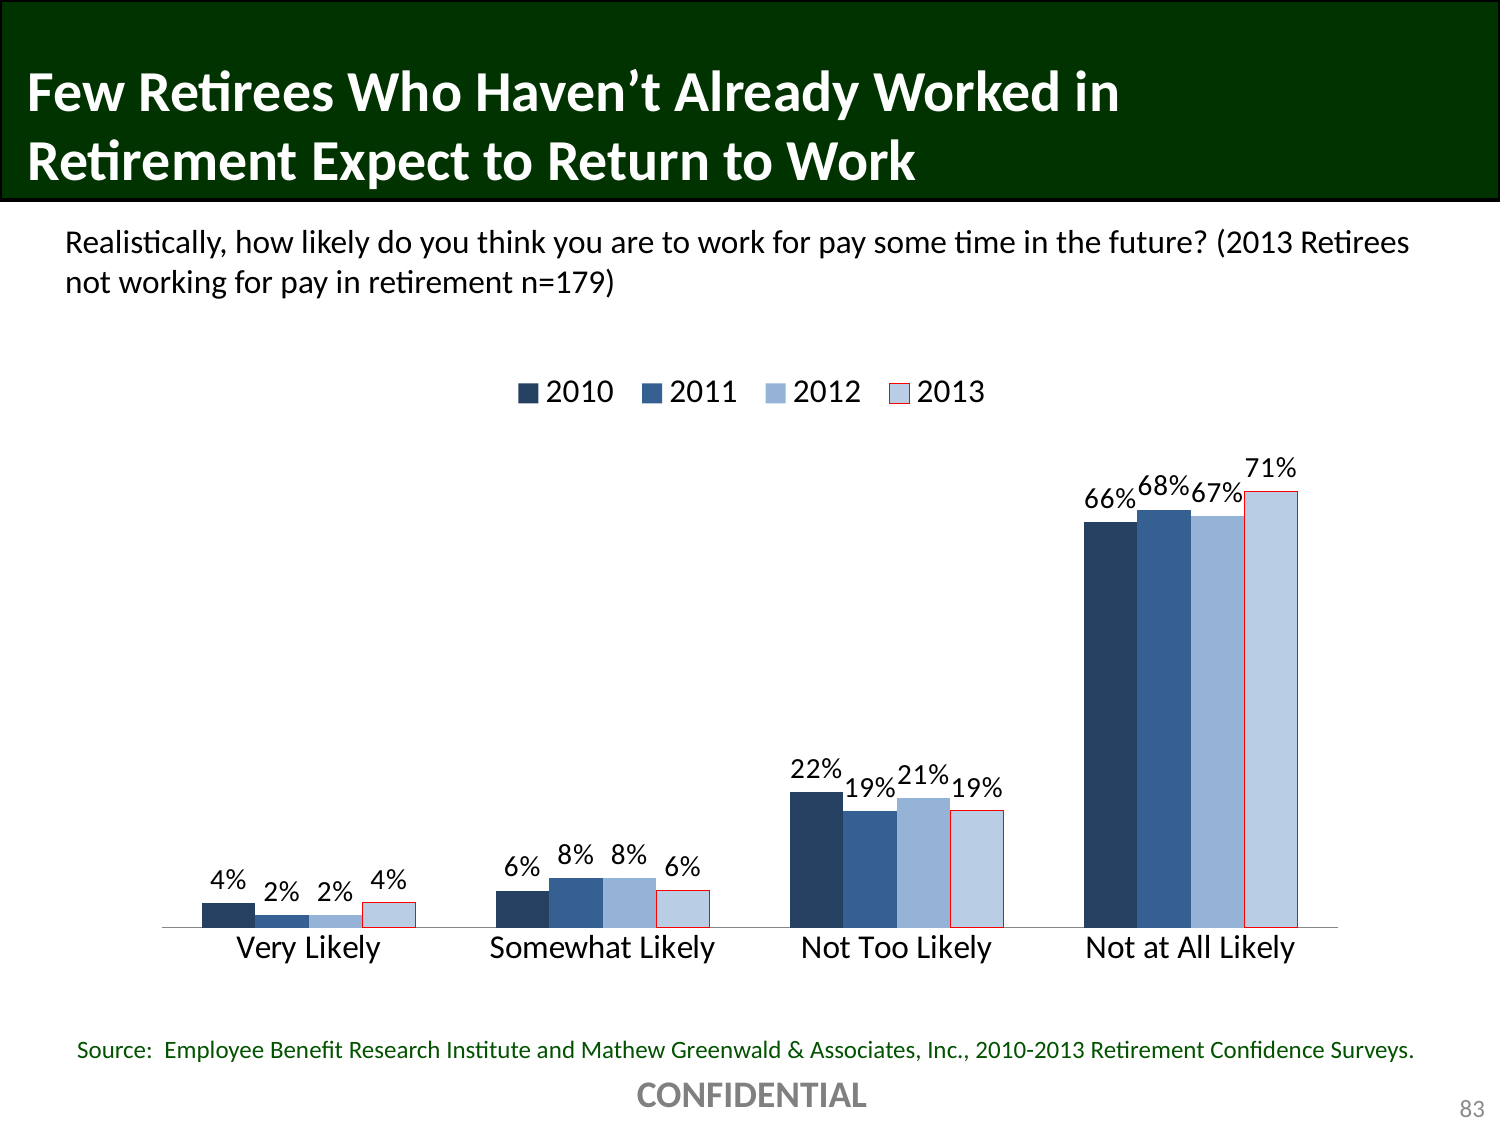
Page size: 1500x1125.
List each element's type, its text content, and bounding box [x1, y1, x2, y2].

list Realistically, how likely do you think you are to work for pay some time in the future? (2013 Retirees not working for pay in retirement n=179) [50, 212, 1450, 325]
title Few Retirees Who Haven’t Already Worked in Retirement Expect to Return to Work [12, 45, 1363, 200]
chart [137, 366, 1363, 979]
slide_number 83 [1149, 1090, 1500, 1125]
text_box Source: Employee Benefit Research Institute and Mathew Greenwald & Associates, Inc., 2010-2013 Retirement Confidence Surveys. [62, 1025, 1433, 1071]
text_box CONFIDENTIAL [622, 1062, 883, 1123]
